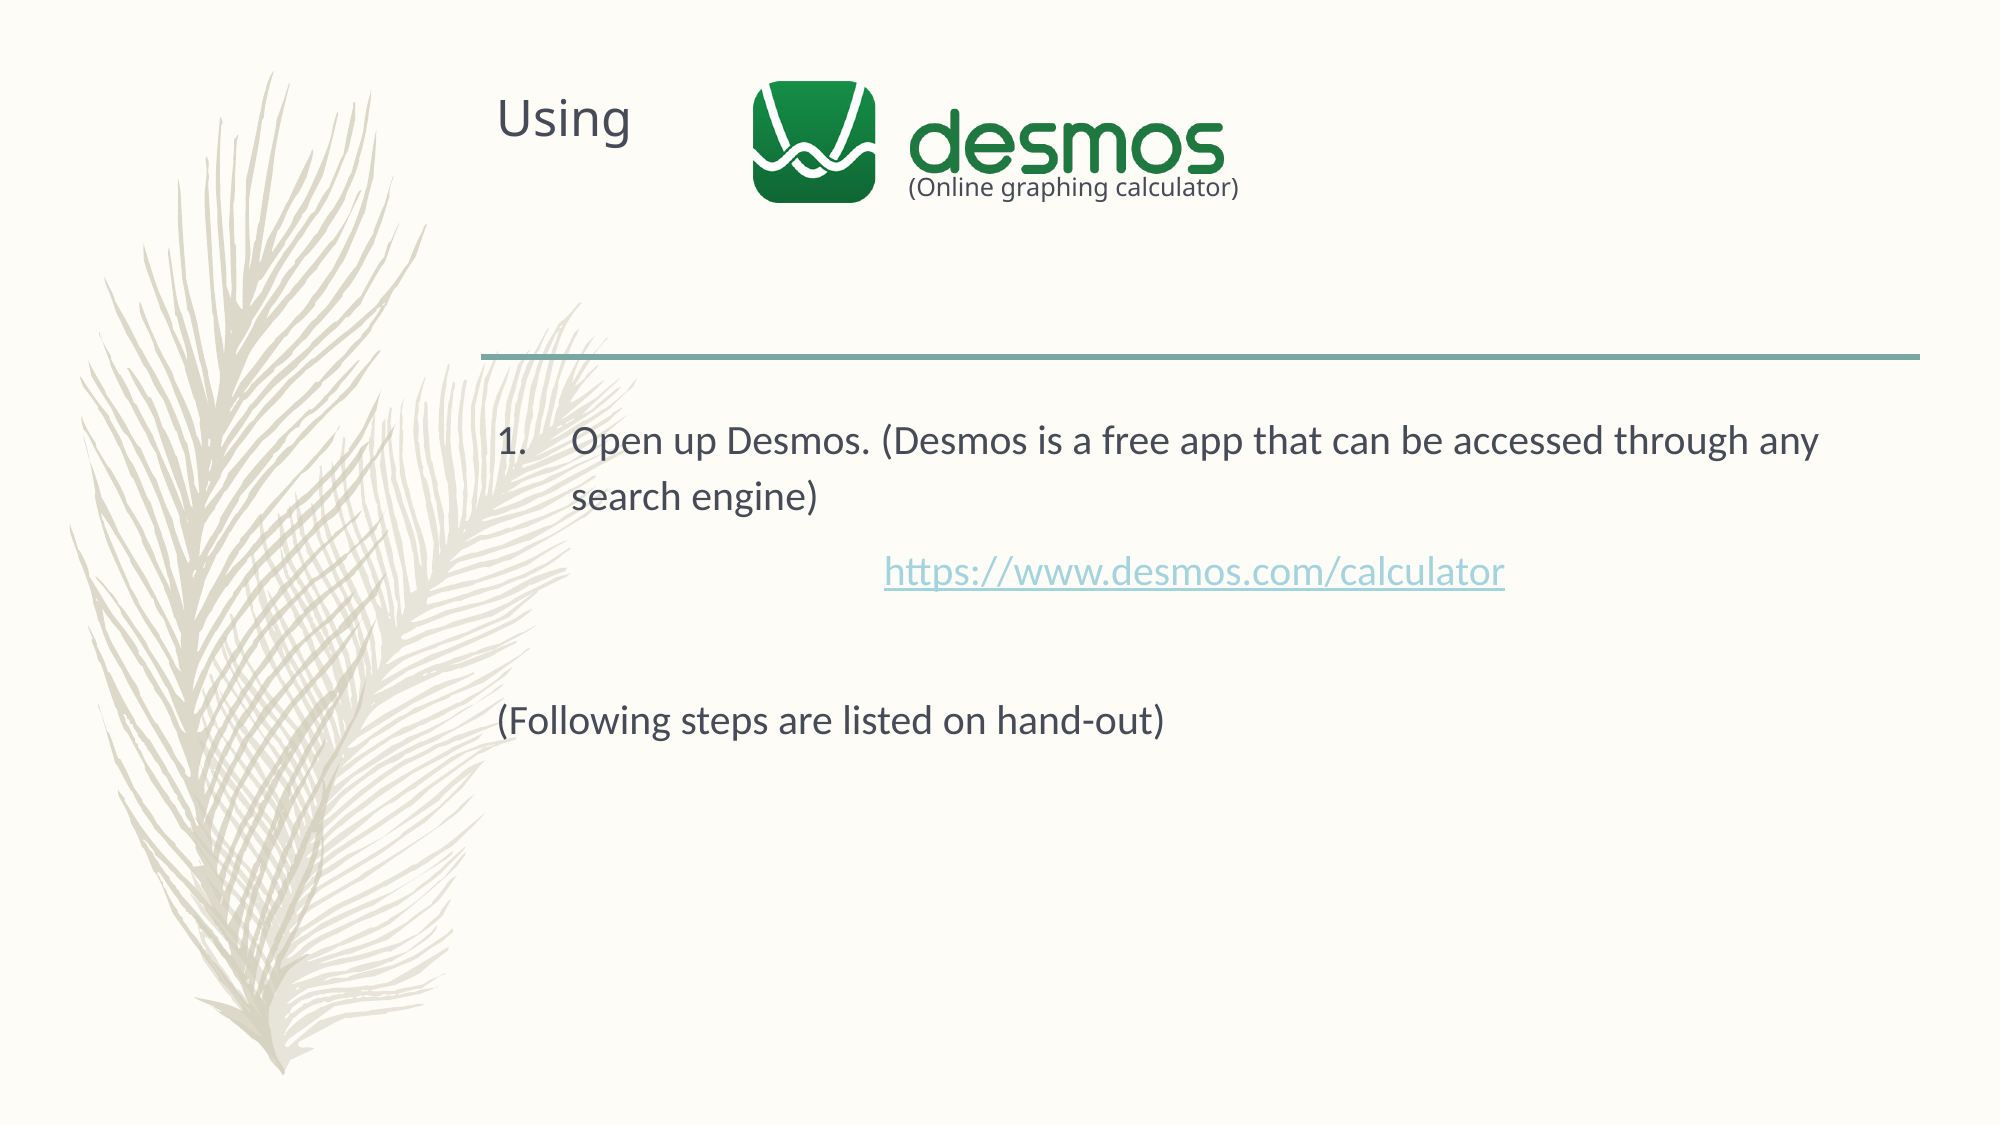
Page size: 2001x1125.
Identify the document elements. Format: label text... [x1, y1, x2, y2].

title Using (Online graphing calculator) [481, 81, 1920, 338]
picture [753, 80, 1224, 204]
list Open up Desmos. (Desmos is a free app that can be accessed through any search engine) https://www.desmos.com/calculator (Following steps are listed on hand-out) [481, 399, 1920, 999]
